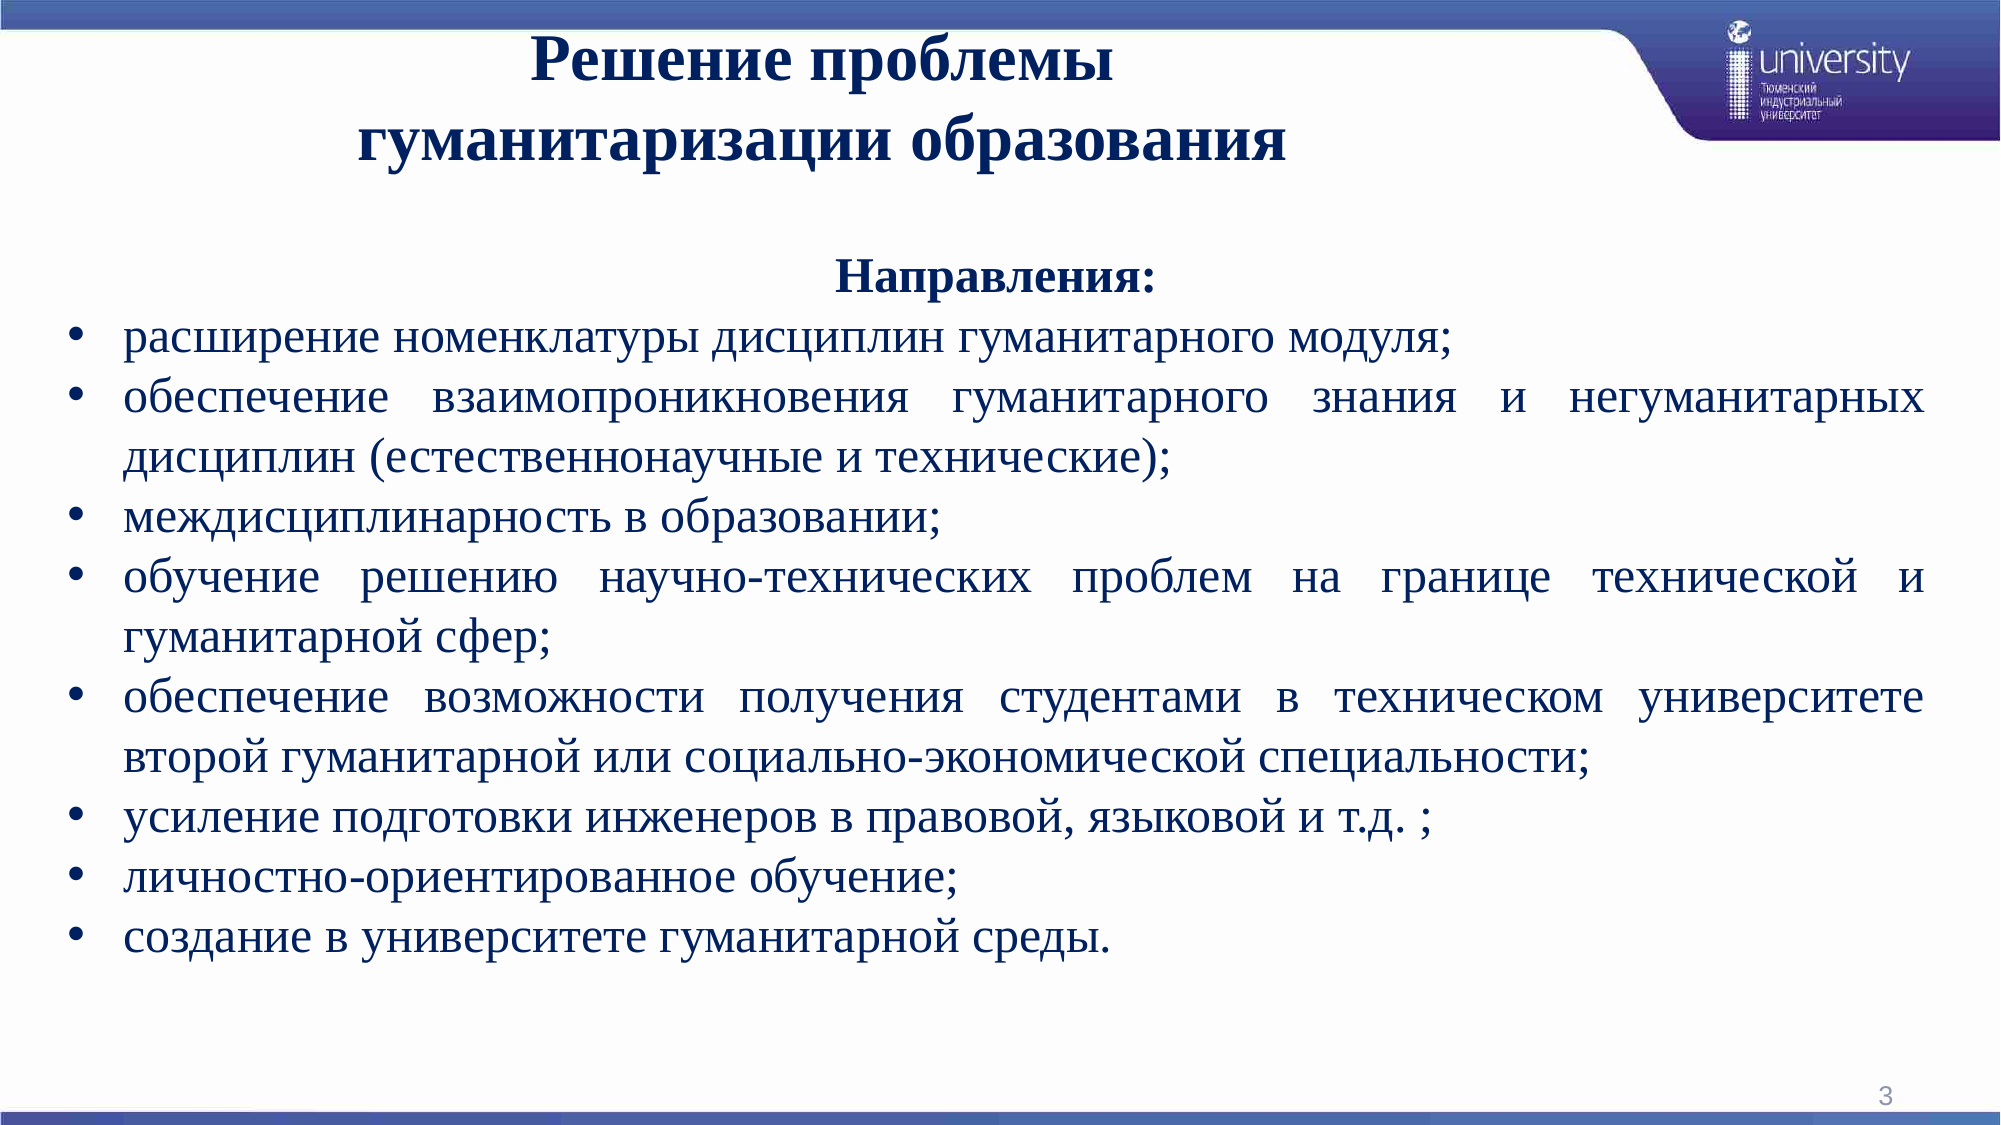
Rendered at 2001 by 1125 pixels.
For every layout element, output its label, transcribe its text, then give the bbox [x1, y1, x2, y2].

text_box Направления: расширение номенклатуры дисциплин гуманитарного модуля; обеспечение взаимопроникновения гуманитарного знания и негуманитарных дисциплин (естественнонаучные и технические); междисциплинарность в образовании; обучение решению научно-технических проблем на границе технической и гуманитарной сфер; обеспечение возможности получения студентами в техническом университете второй гуманитарной или социально-экономической специальности; усиление подготовки инженеров в правовой, языковой и т.д. ; личностно-ориентированное обучение; создание в университете гуманитарной среды. [52, 175, 1941, 971]
picture [0, 0, 2001, 1125]
slide_number 3 [1446, 1065, 1914, 1125]
title Решение проблемы гуманитаризации образования [52, 0, 1611, 175]
